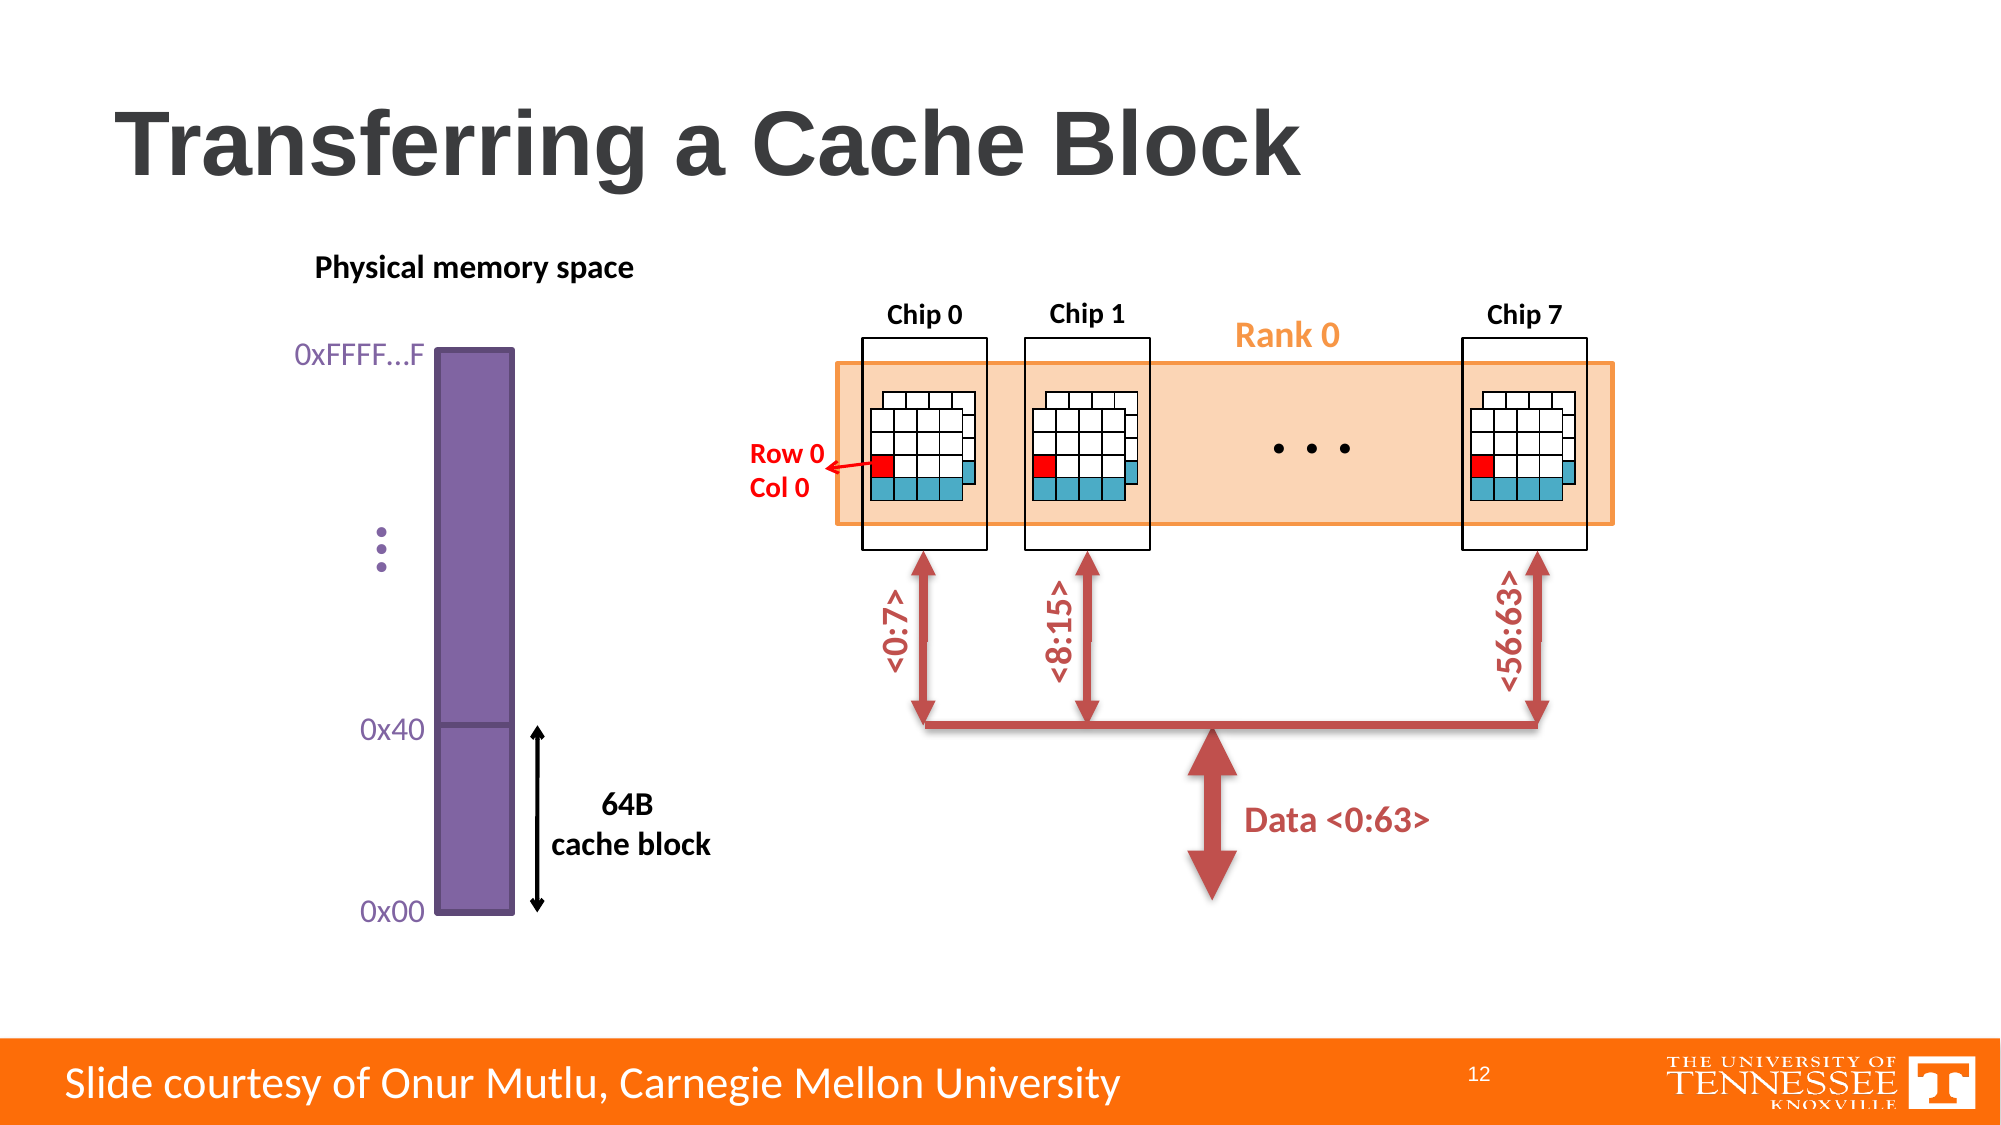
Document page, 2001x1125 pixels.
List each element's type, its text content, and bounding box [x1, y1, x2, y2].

text_box [435, 723, 514, 915]
text_box <0:7> [862, 550, 923, 636]
text_box [835, 478, 860, 526]
slide_number 12 [1039, 1042, 1506, 1103]
text_box Chip 0 [862, 287, 988, 338]
text_box Chip 1 [1025, 287, 1150, 338]
text_box [1023, 336, 1152, 552]
text_box ... [312, 487, 408, 613]
text_box 0xFFFF…F [274, 324, 425, 380]
text_box [860, 336, 990, 552]
text_box [835, 361, 860, 460]
text_box Data <0:63> [1212, 787, 1463, 848]
text_box Chip 7 [1462, 287, 1588, 338]
text_box [1152, 361, 1460, 526]
text_box 0x00 [274, 881, 425, 937]
text_box [990, 361, 1023, 526]
text_box Rank 0 [1187, 302, 1388, 363]
text_box <56:63> [1476, 550, 1537, 636]
text_box <0:7> [862, 648, 923, 714]
text_box Row 0 Col 0 [749, 426, 825, 512]
text_box <56:63> [1476, 648, 1537, 714]
text_box <8:15> [1026, 648, 1087, 714]
text_box <8:15> [1026, 550, 1087, 636]
text_box [435, 348, 514, 723]
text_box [824, 462, 876, 470]
text_box 64B cache block [537, 774, 725, 870]
text_box Slide courtesy of Onur Mutlu, Carnegie Mellon University [49, 1045, 1137, 1116]
text_box Physical memory space [300, 237, 650, 293]
text_box 0x40 [274, 699, 425, 755]
text_box [1590, 361, 1615, 526]
title Transferring a Cache Block [99, 45, 1900, 233]
text_box . . . [1250, 379, 1375, 474]
text_box [1460, 336, 1590, 552]
